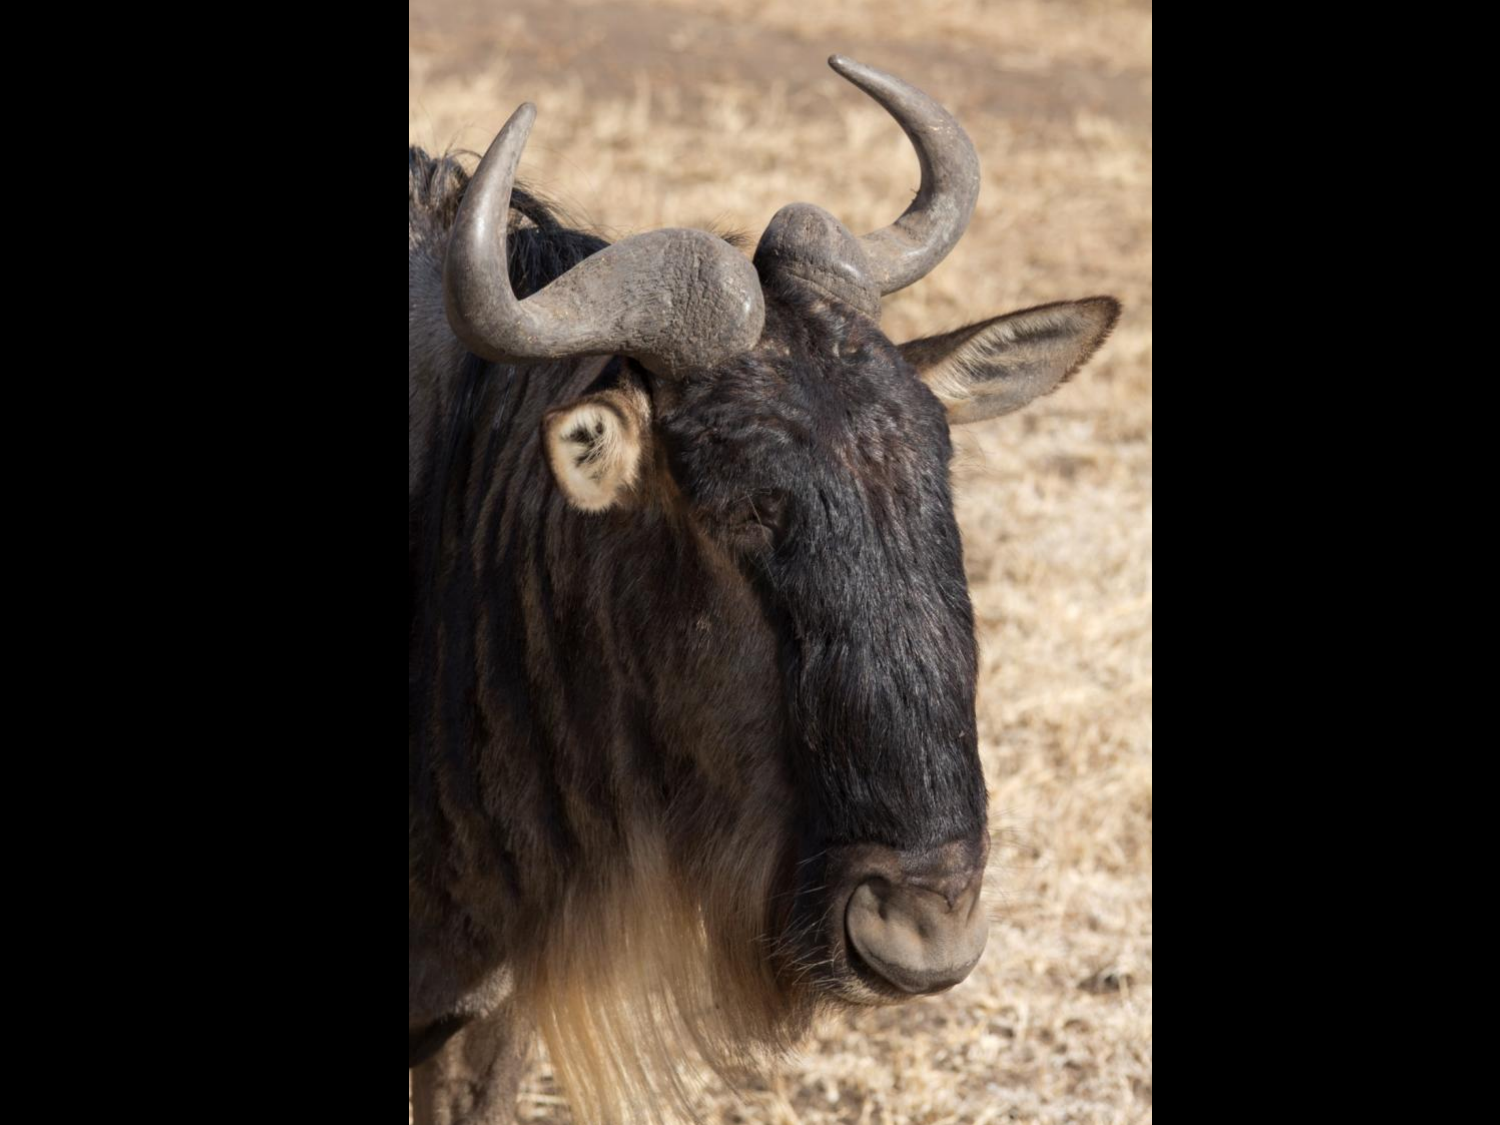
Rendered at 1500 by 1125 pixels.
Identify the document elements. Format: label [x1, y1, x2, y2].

picture [409, 0, 1152, 1125]
